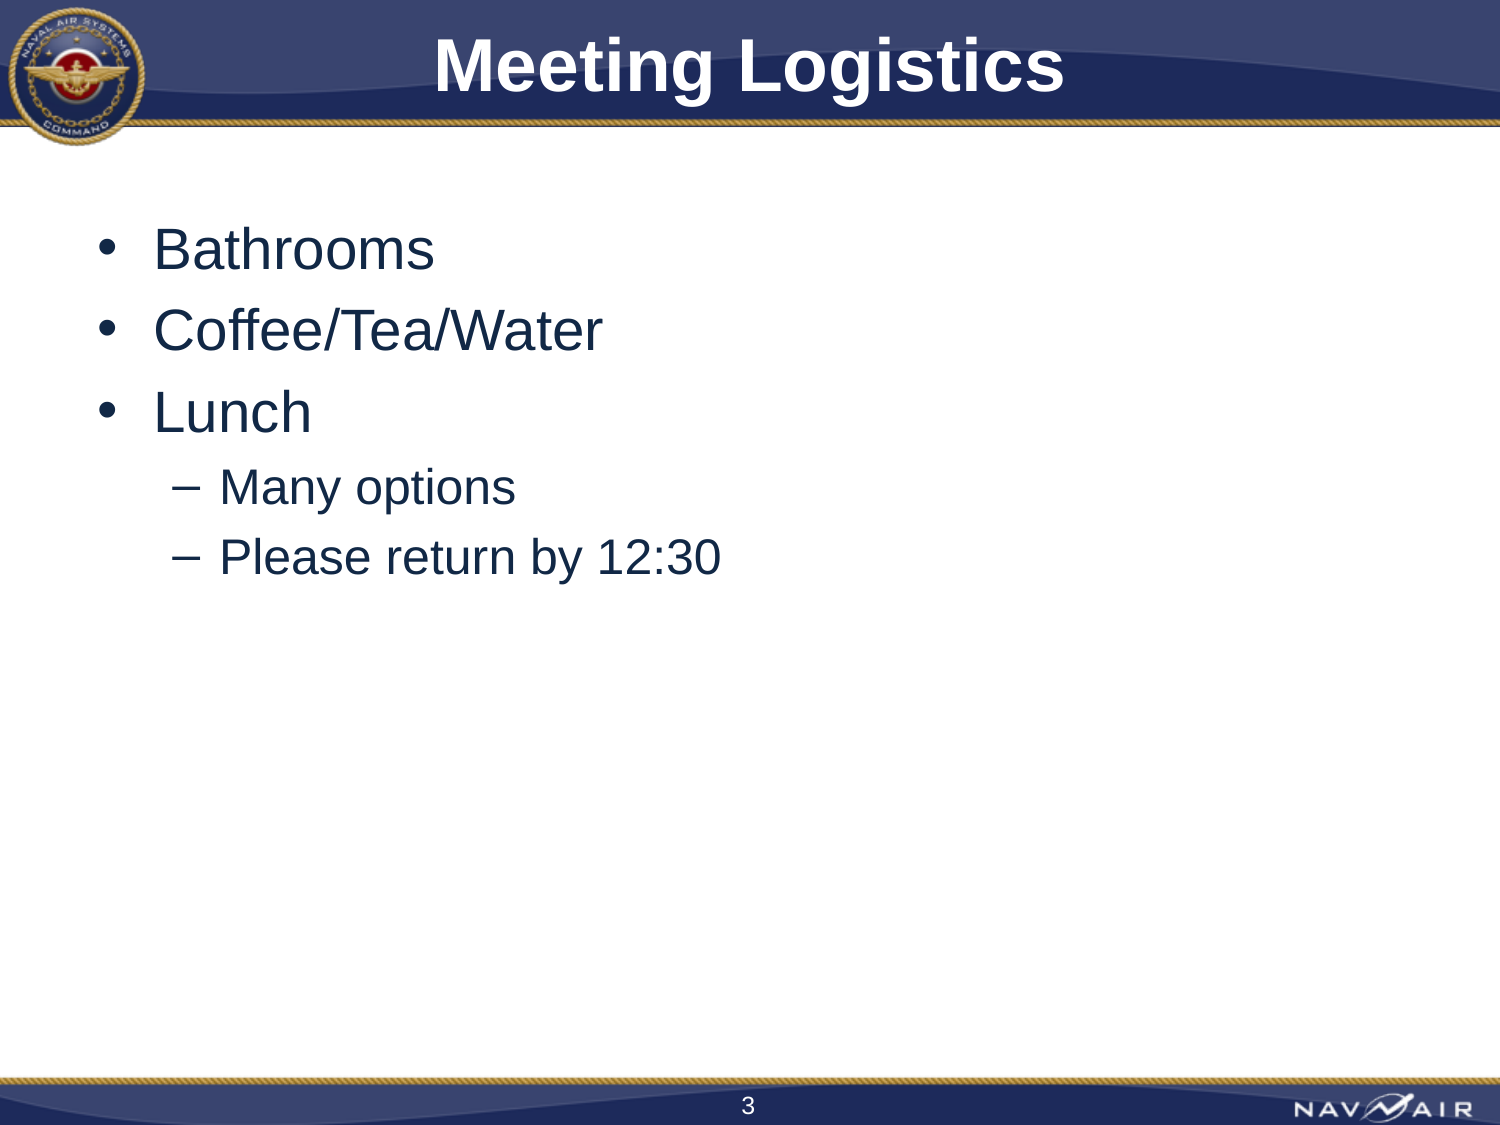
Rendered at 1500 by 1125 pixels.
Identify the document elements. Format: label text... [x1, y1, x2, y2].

slide_number 3 [573, 1083, 924, 1125]
picture [0, 1068, 1500, 1125]
list Bathrooms Coffee/Tea/Water Lunch Many options Please return by 12:30 [81, 203, 1431, 1029]
picture [0, 0, 1500, 154]
title Meeting Logistics [75, 0, 1425, 124]
